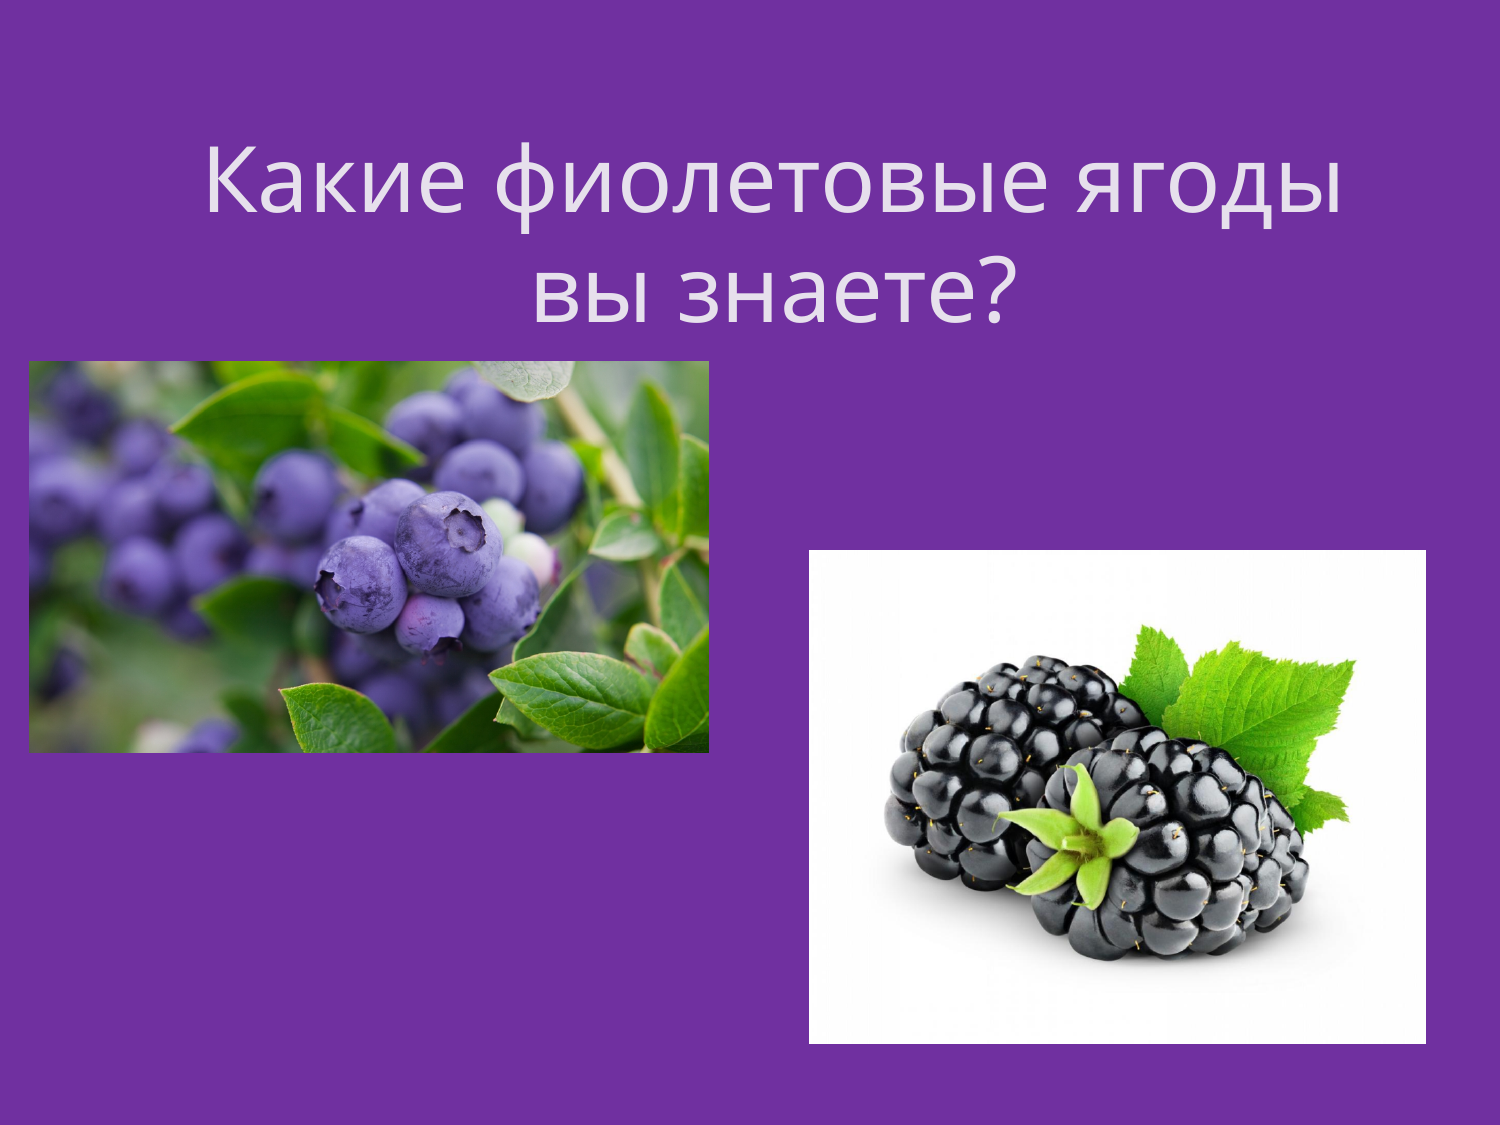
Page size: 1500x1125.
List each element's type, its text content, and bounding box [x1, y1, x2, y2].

text_box Какие фиолетовые ягоды вы знаете? [182, 113, 1365, 349]
picture [808, 550, 1426, 1044]
picture [29, 361, 709, 753]
